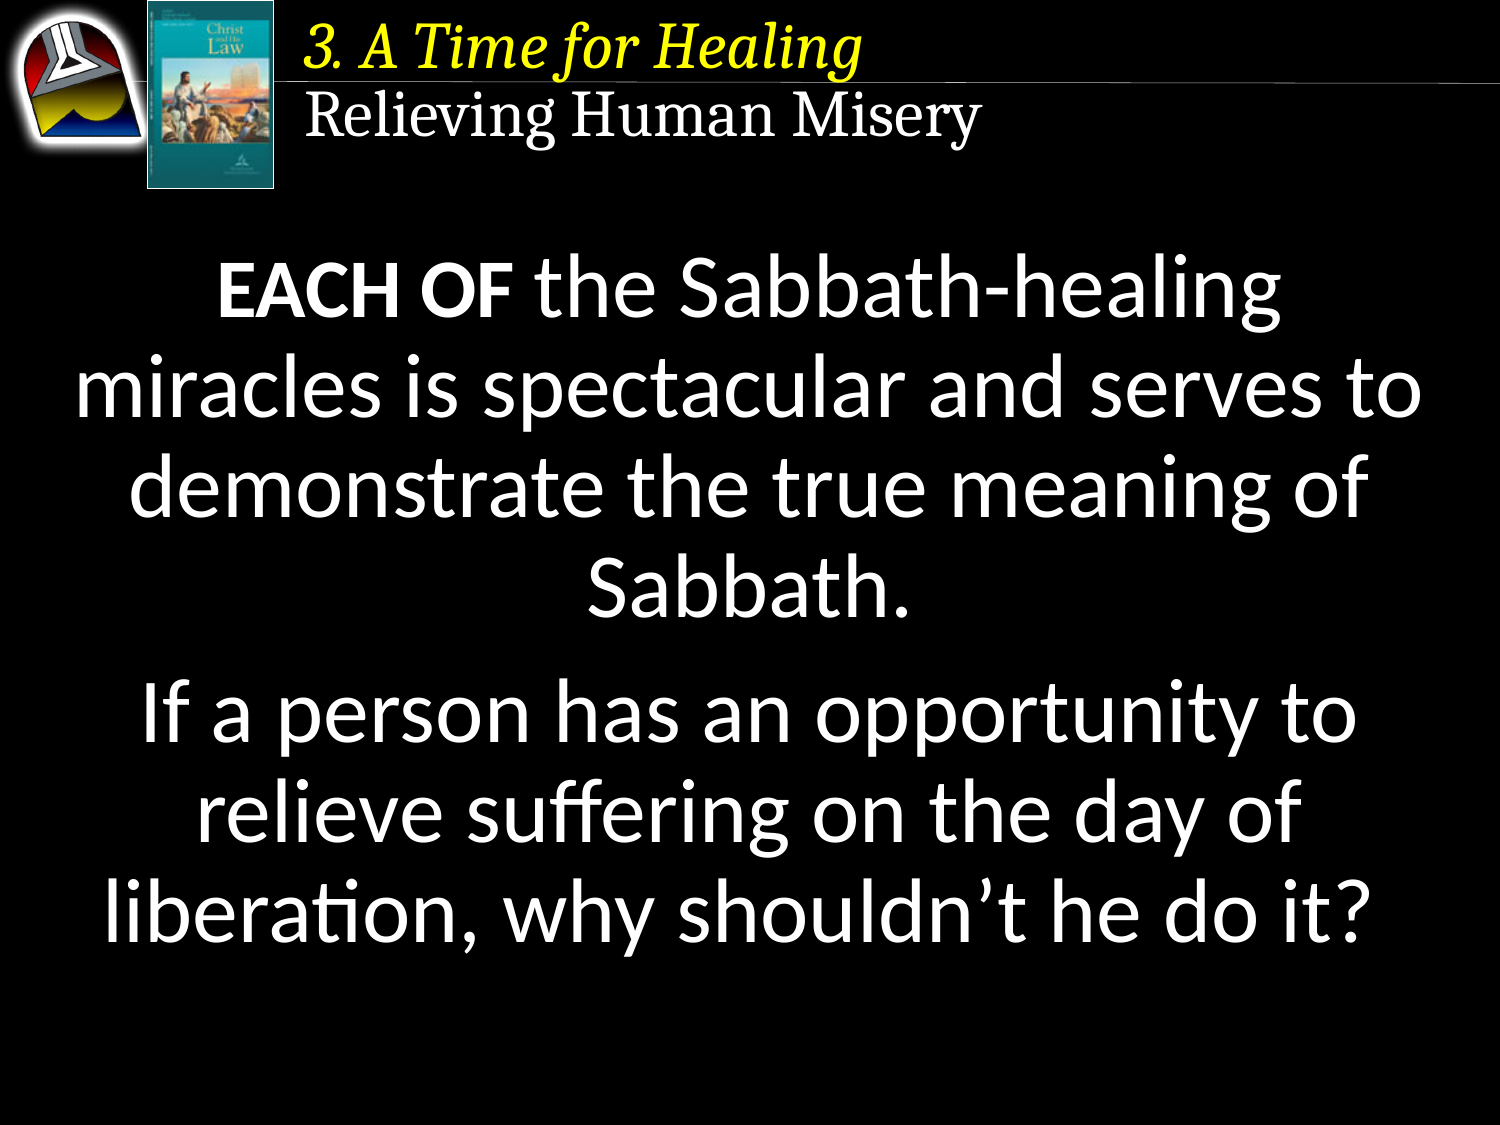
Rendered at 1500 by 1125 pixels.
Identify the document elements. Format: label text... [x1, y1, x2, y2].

picture [0, 0, 147, 159]
text_box EACH OF the Sabbath-healing miracles is spectacular and serves to demonstrate the true meaning of Sabbath. If a person has an opportunity to relieve suffering on the day of liberation, why shouldn’t he do it? [43, 228, 1457, 969]
picture [148, 1, 273, 188]
text_box 3. A Time for Healing Relieving Human Misery [289, 6, 999, 158]
